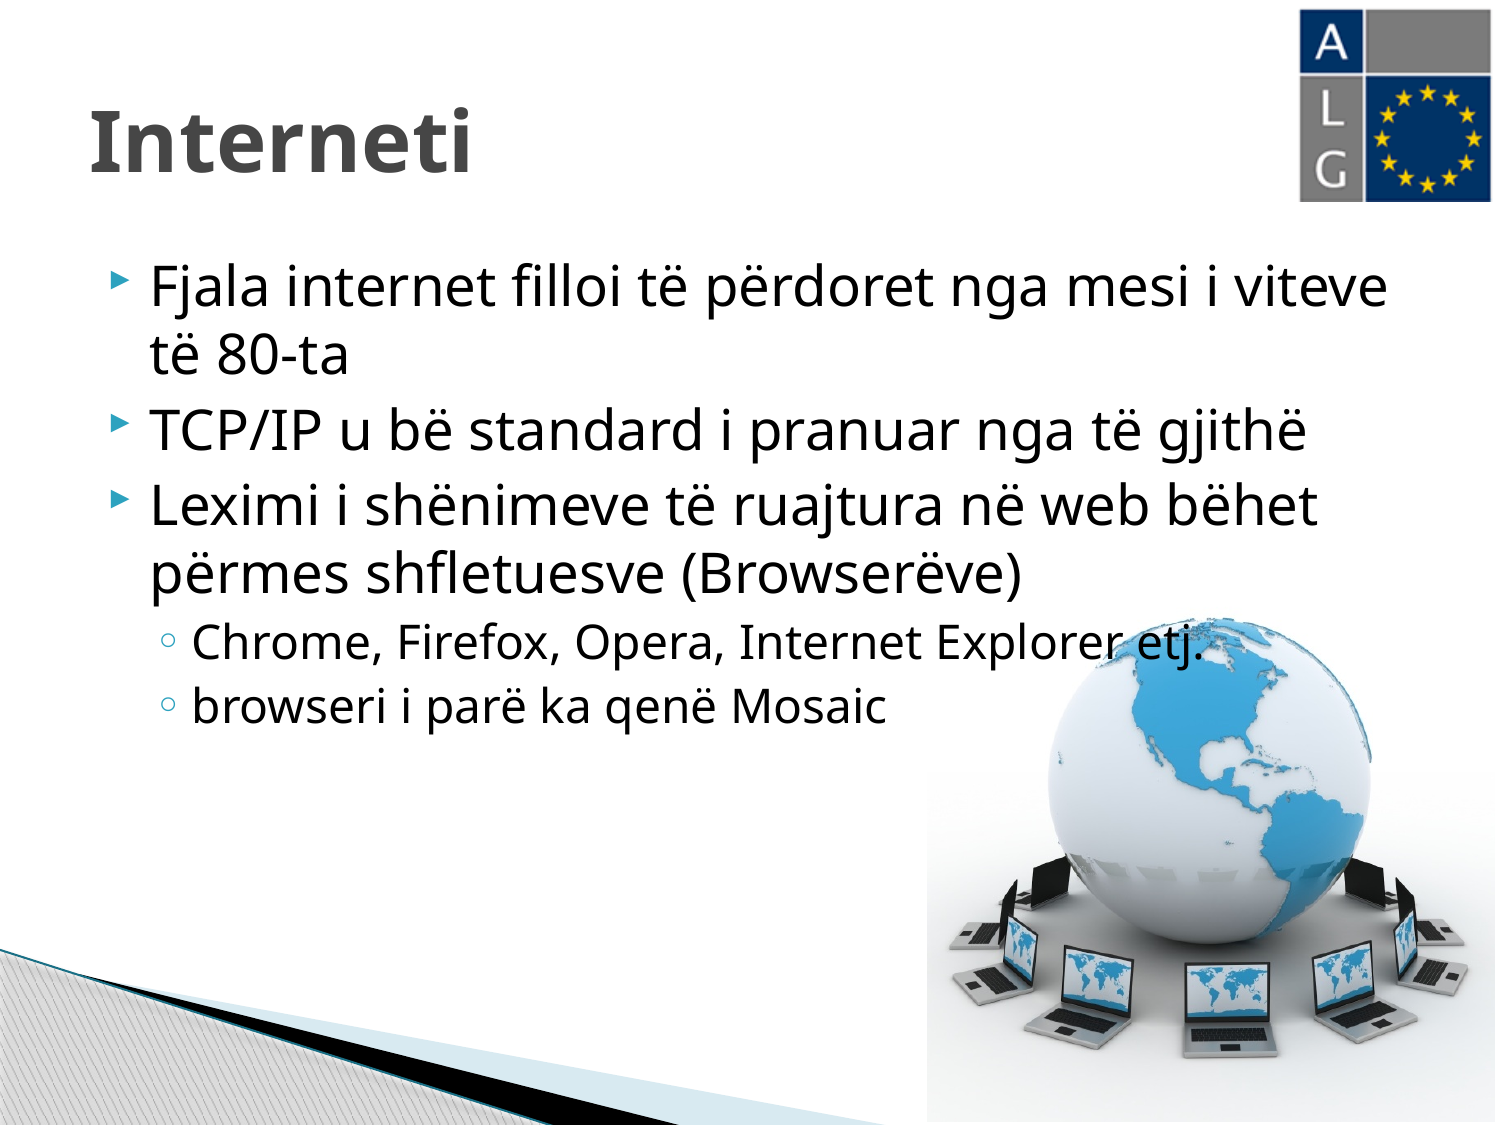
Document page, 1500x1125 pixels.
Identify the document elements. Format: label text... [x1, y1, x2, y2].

picture [926, 554, 1495, 1122]
picture [1291, 0, 1500, 202]
list Fjala internet filloi të përdoret nga mesi i viteve të 80-ta TCP/IP u bë standard i pranuar nga të gjithë Leximi i shënimeve të ruajtura në web bëhet përmes shfletuesve (Browserëve) Chrome, Firefox, Opera, Internet Explorer etj. browseri i parë ka qenë Mosaic [75, 243, 1425, 986]
title Interneti [75, 45, 1425, 233]
